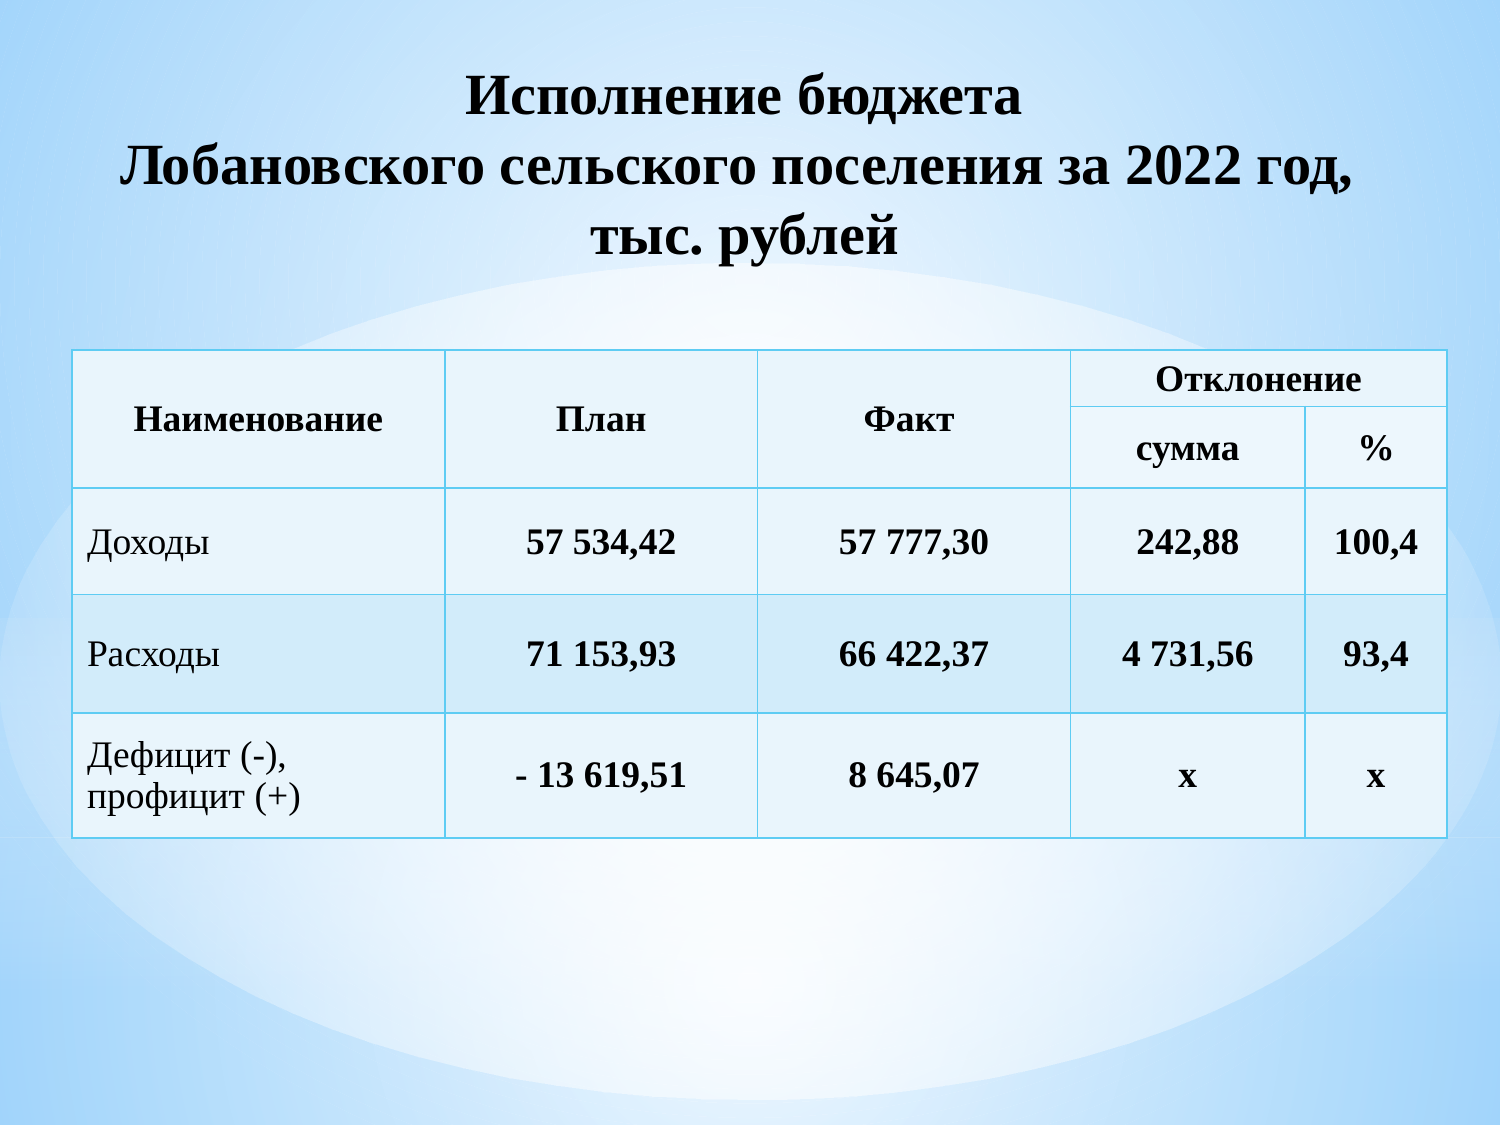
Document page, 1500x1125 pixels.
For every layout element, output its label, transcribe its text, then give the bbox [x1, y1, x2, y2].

table_cell % [1306, 407, 1446, 487]
table_cell 4 731,56 [1071, 595, 1304, 712]
table_cell сумма [1071, 407, 1304, 487]
table_cell 66 422,37 [758, 595, 1070, 712]
table_cell х [1306, 714, 1446, 837]
table_cell х [1071, 714, 1304, 837]
table_cell 71 153,93 [446, 595, 757, 712]
table_cell Расходы [73, 595, 444, 712]
table_header Отклонение [1071, 351, 1446, 406]
table_header Наименование [73, 351, 444, 487]
text_box Исполнение бюджета Лобановского сельского поселения за 2022 год, тыс. рублей [17, 50, 1471, 273]
table_header Факт [758, 351, 1070, 487]
table_header План [446, 351, 757, 487]
table_cell 57 534,42 [446, 489, 757, 594]
table_cell 57 777,30 [758, 489, 1070, 594]
table_cell 100,4 [1306, 489, 1446, 594]
table_cell 8 645,07 [758, 714, 1070, 837]
table_cell - 13 619,51 [446, 714, 757, 837]
table_cell Доходы [73, 489, 444, 594]
table_cell Дефицит (-), профицит (+) [73, 714, 444, 837]
table_cell 242,88 [1071, 489, 1304, 594]
table_cell 93,4 [1306, 595, 1446, 712]
